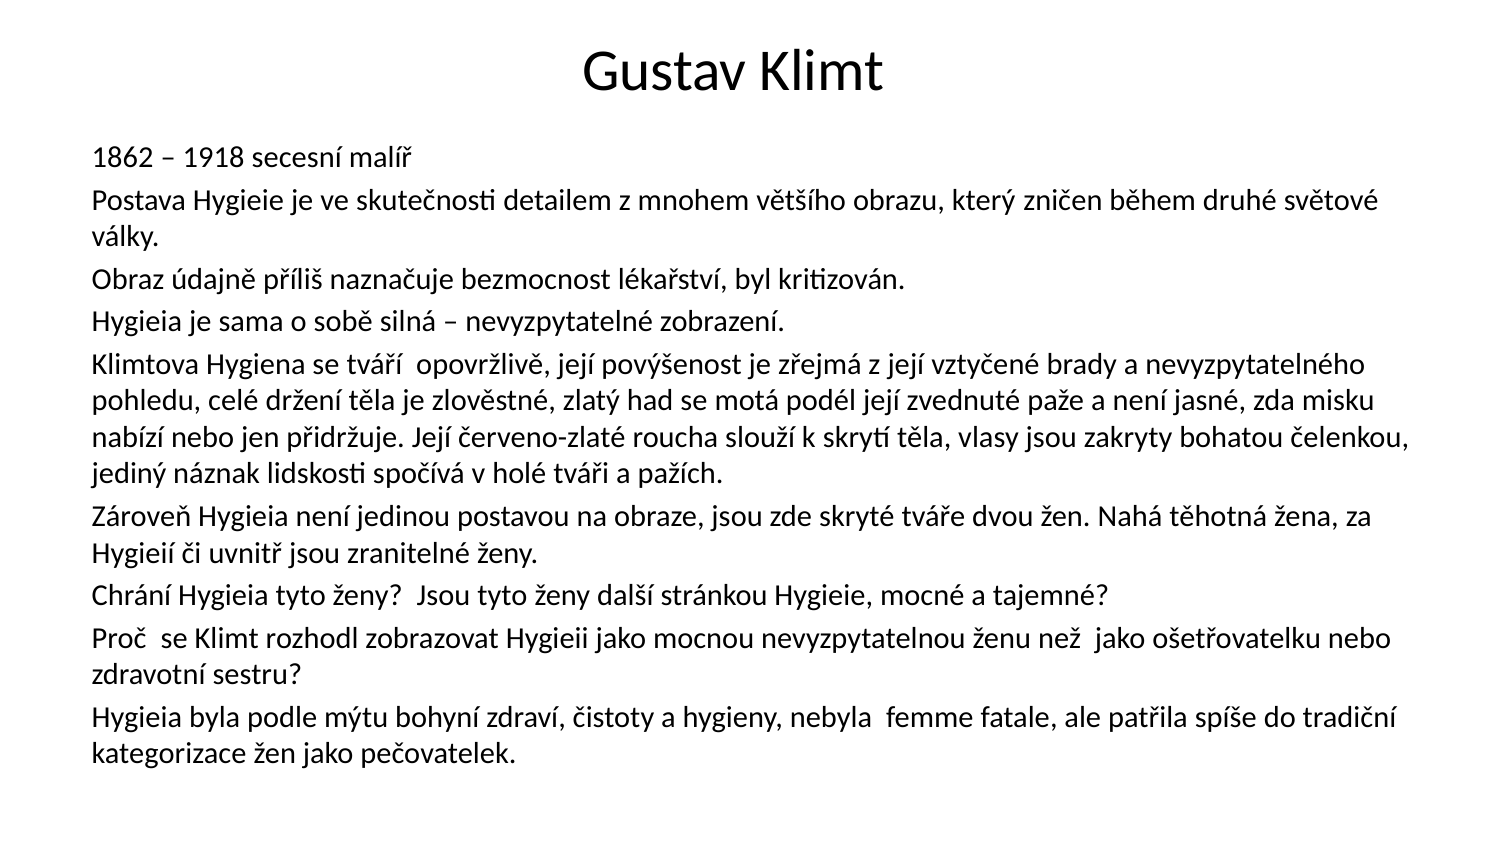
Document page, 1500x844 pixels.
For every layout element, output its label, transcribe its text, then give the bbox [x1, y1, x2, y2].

list 1862 – 1918 secesní malíř Postava Hygieie je ve skutečnosti detailem z mnohem většího obrazu, který zničen během druhé světové války. Obraz údajně příliš naznačuje bezmocnost lékařství, byl kritizován. Hygieia je sama o sobě silná – nevyzpytatelné zobrazení. Klimtova Hygiena se tváří opovržlivě, její povýšenost je zřejmá z její vztyčené brady a nevyzpytatelného pohledu, celé držení těla je zlověstné, zlatý had se motá podél její zvednuté paže a není jasné, zda misku nabízí nebo jen přidržuje. Její červeno-zlaté roucha slouží k skrytí těla, vlasy jsou zakryty bohatou čelenkou, jediný náznak lidskosti spočívá v holé tváři a pažích. Zároveň Hygieia není jedinou postavou na obraze, jsou zde skryté tváře dvou žen. Nahá těhotná žena, za Hygieií či uvnitř jsou zranitelné ženy. Chrání Hygieia tyto ženy? Jsou tyto ženy další stránkou Hygieie, mocné a tajemné? Proč se Klimt rozhodl zobrazovat Hygieii jako mocnou nevyzpytatelnou ženu než jako ošetřovatelku nebo zdravotní sestru? Hygieia byla podle mýtu bohyní zdraví, čistoty a hygieny, nebyla femme fatale, ale patřila spíše do tradiční kategorizace žen jako pečovatelek. [76, 129, 1449, 786]
title Gustav Klimt [64, 23, 1415, 111]
